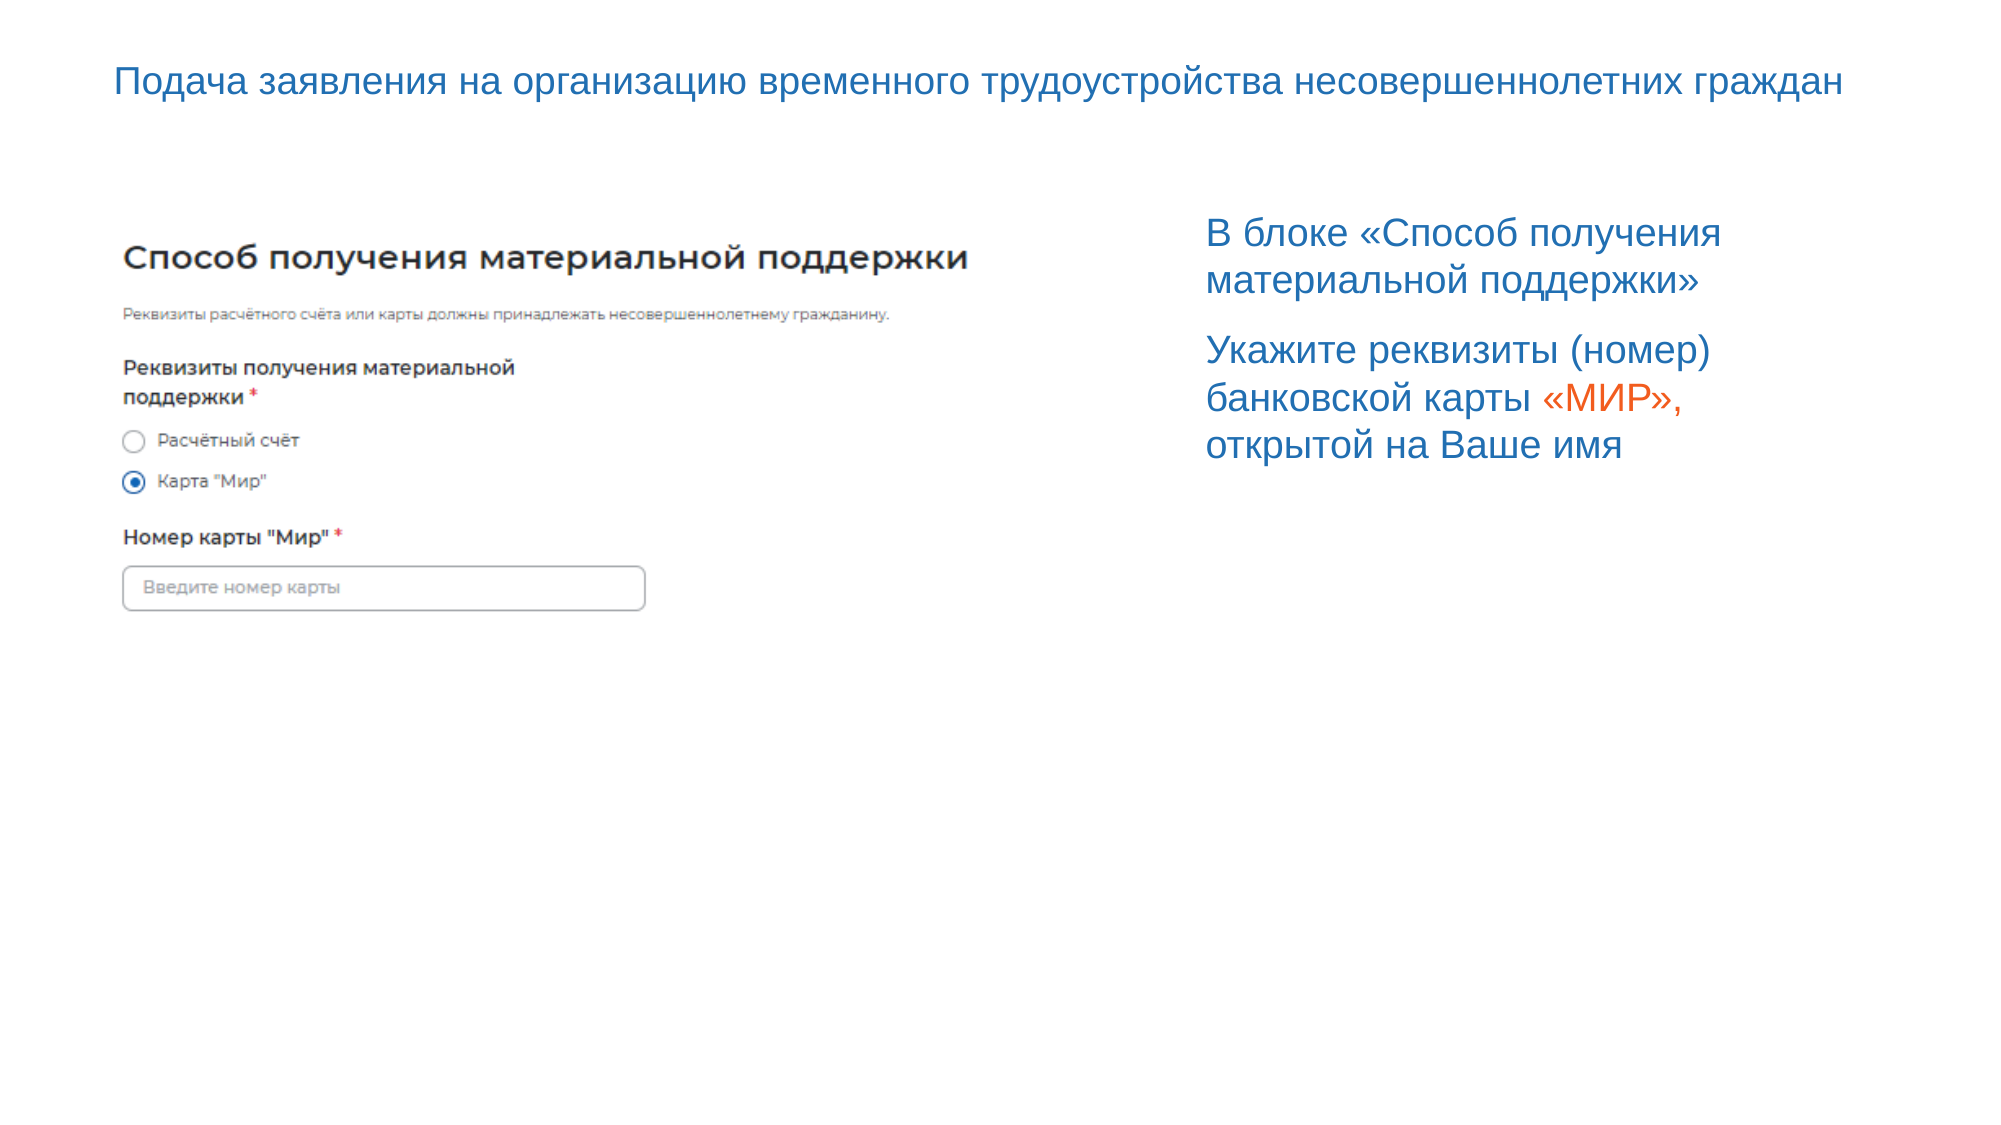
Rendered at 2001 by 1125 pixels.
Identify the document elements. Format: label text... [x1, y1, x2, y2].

text_box В блоке «Способ получения материальной поддержки» Укажите реквизиты (номер) банковской карты «МИР», открытой на Ваше имя [1190, 199, 1856, 474]
picture [98, 199, 994, 643]
title Подача заявления на организацию временного трудоустройства несовершеннолетних граждан [98, 35, 1897, 129]
